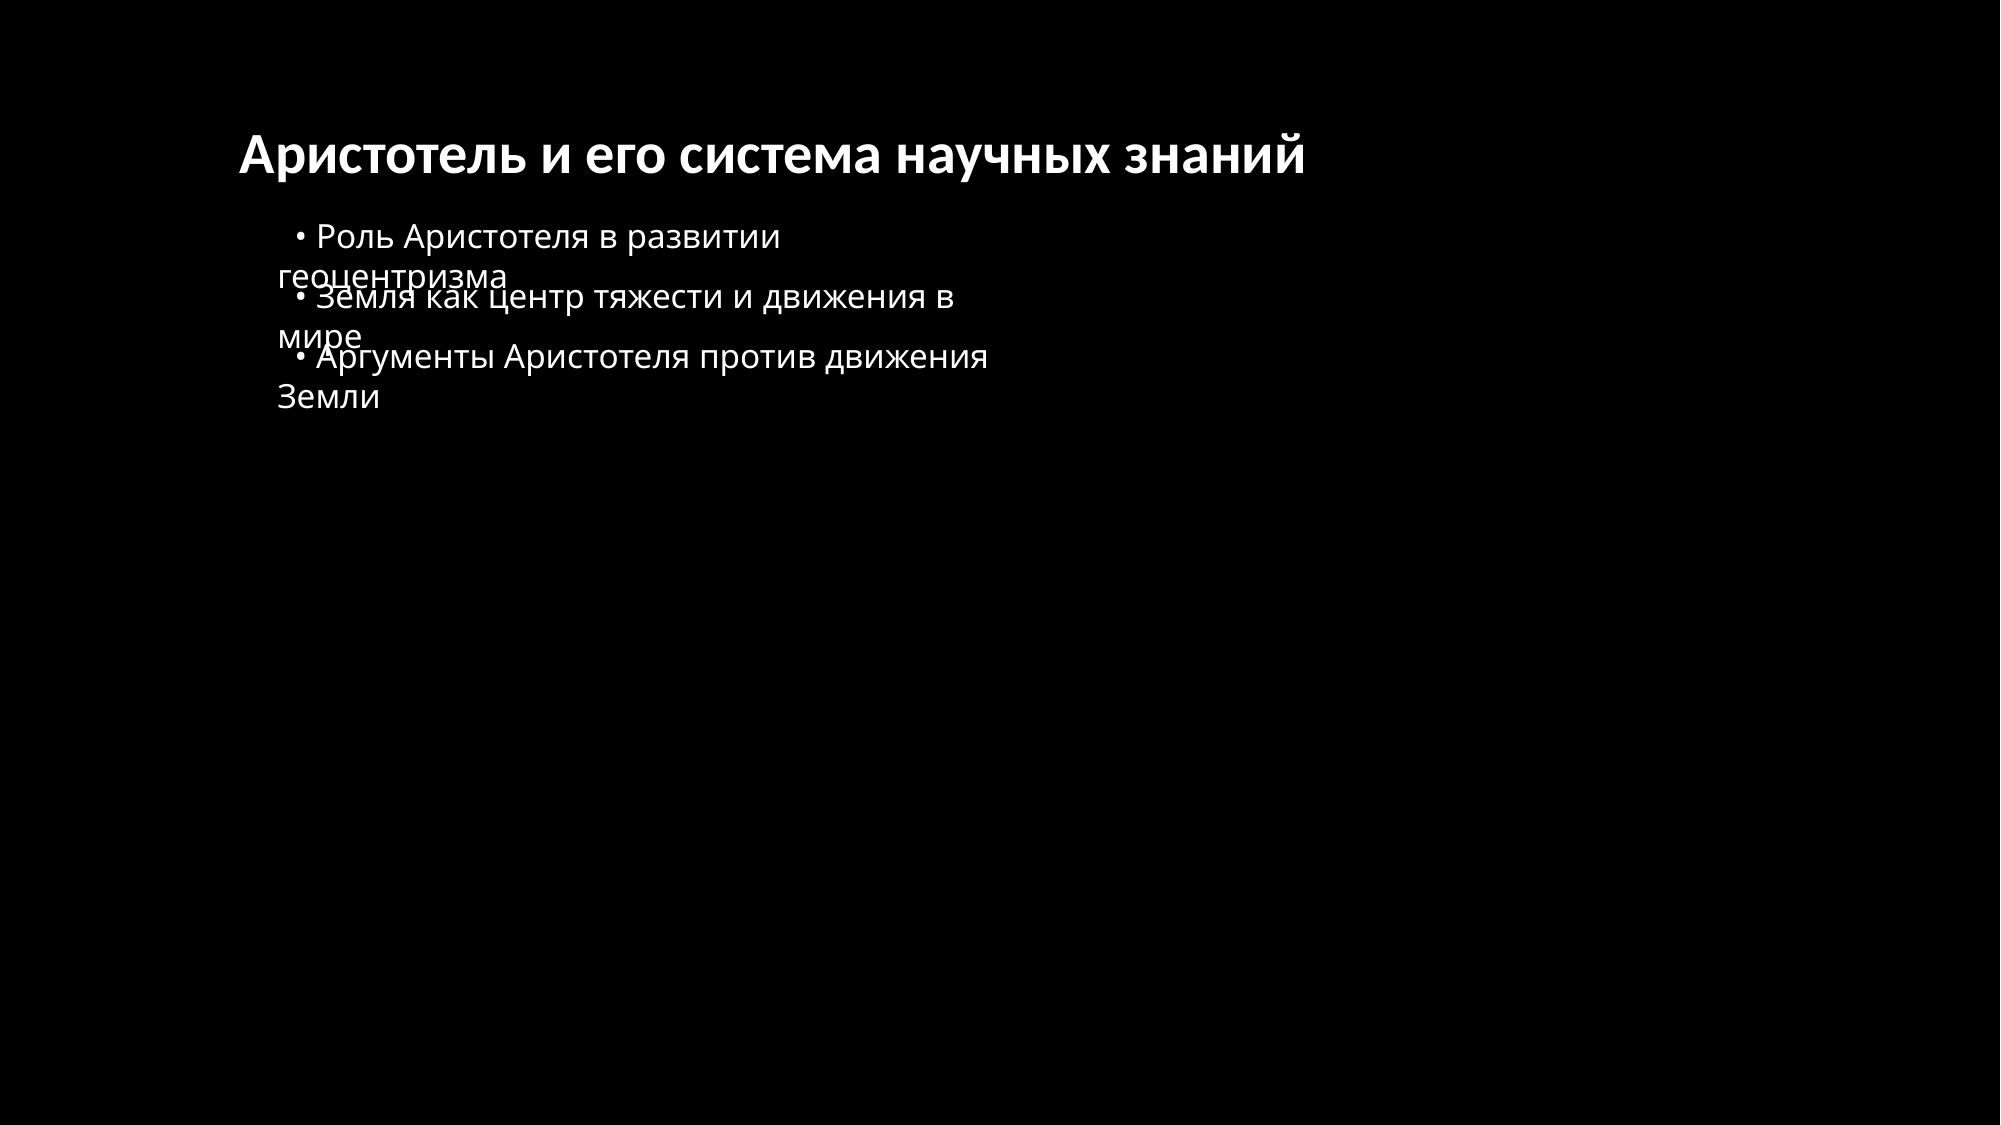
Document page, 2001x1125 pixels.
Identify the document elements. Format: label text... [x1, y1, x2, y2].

text_box • Роль Аристотеля в развитии геоцентризма [262, 217, 1013, 277]
text_box • Аргументы Аристотеля против движения Земли [262, 337, 1013, 413]
text_box Аристотель и его система научных знаний [225, 112, 1463, 188]
text_box • Земля как центр тяжести и движения в мире [262, 277, 1013, 337]
